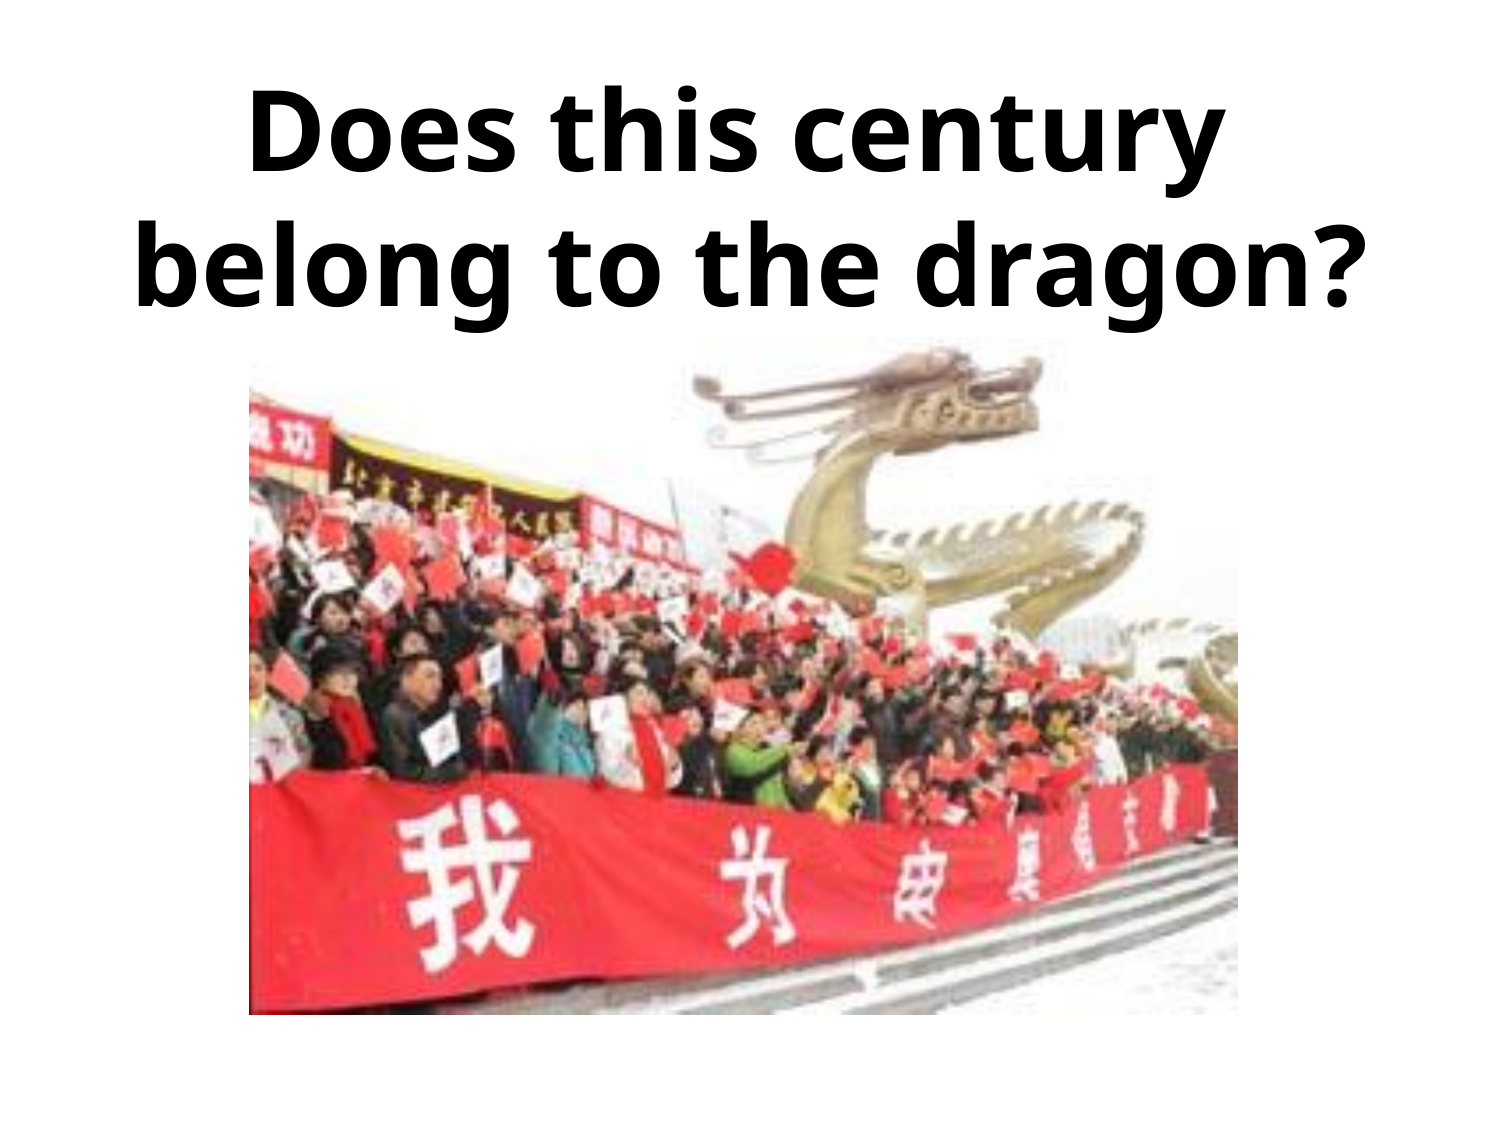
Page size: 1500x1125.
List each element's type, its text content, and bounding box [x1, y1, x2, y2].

picture [249, 337, 1238, 1015]
title Does this century belong to the dragon? [112, 99, 1388, 288]
